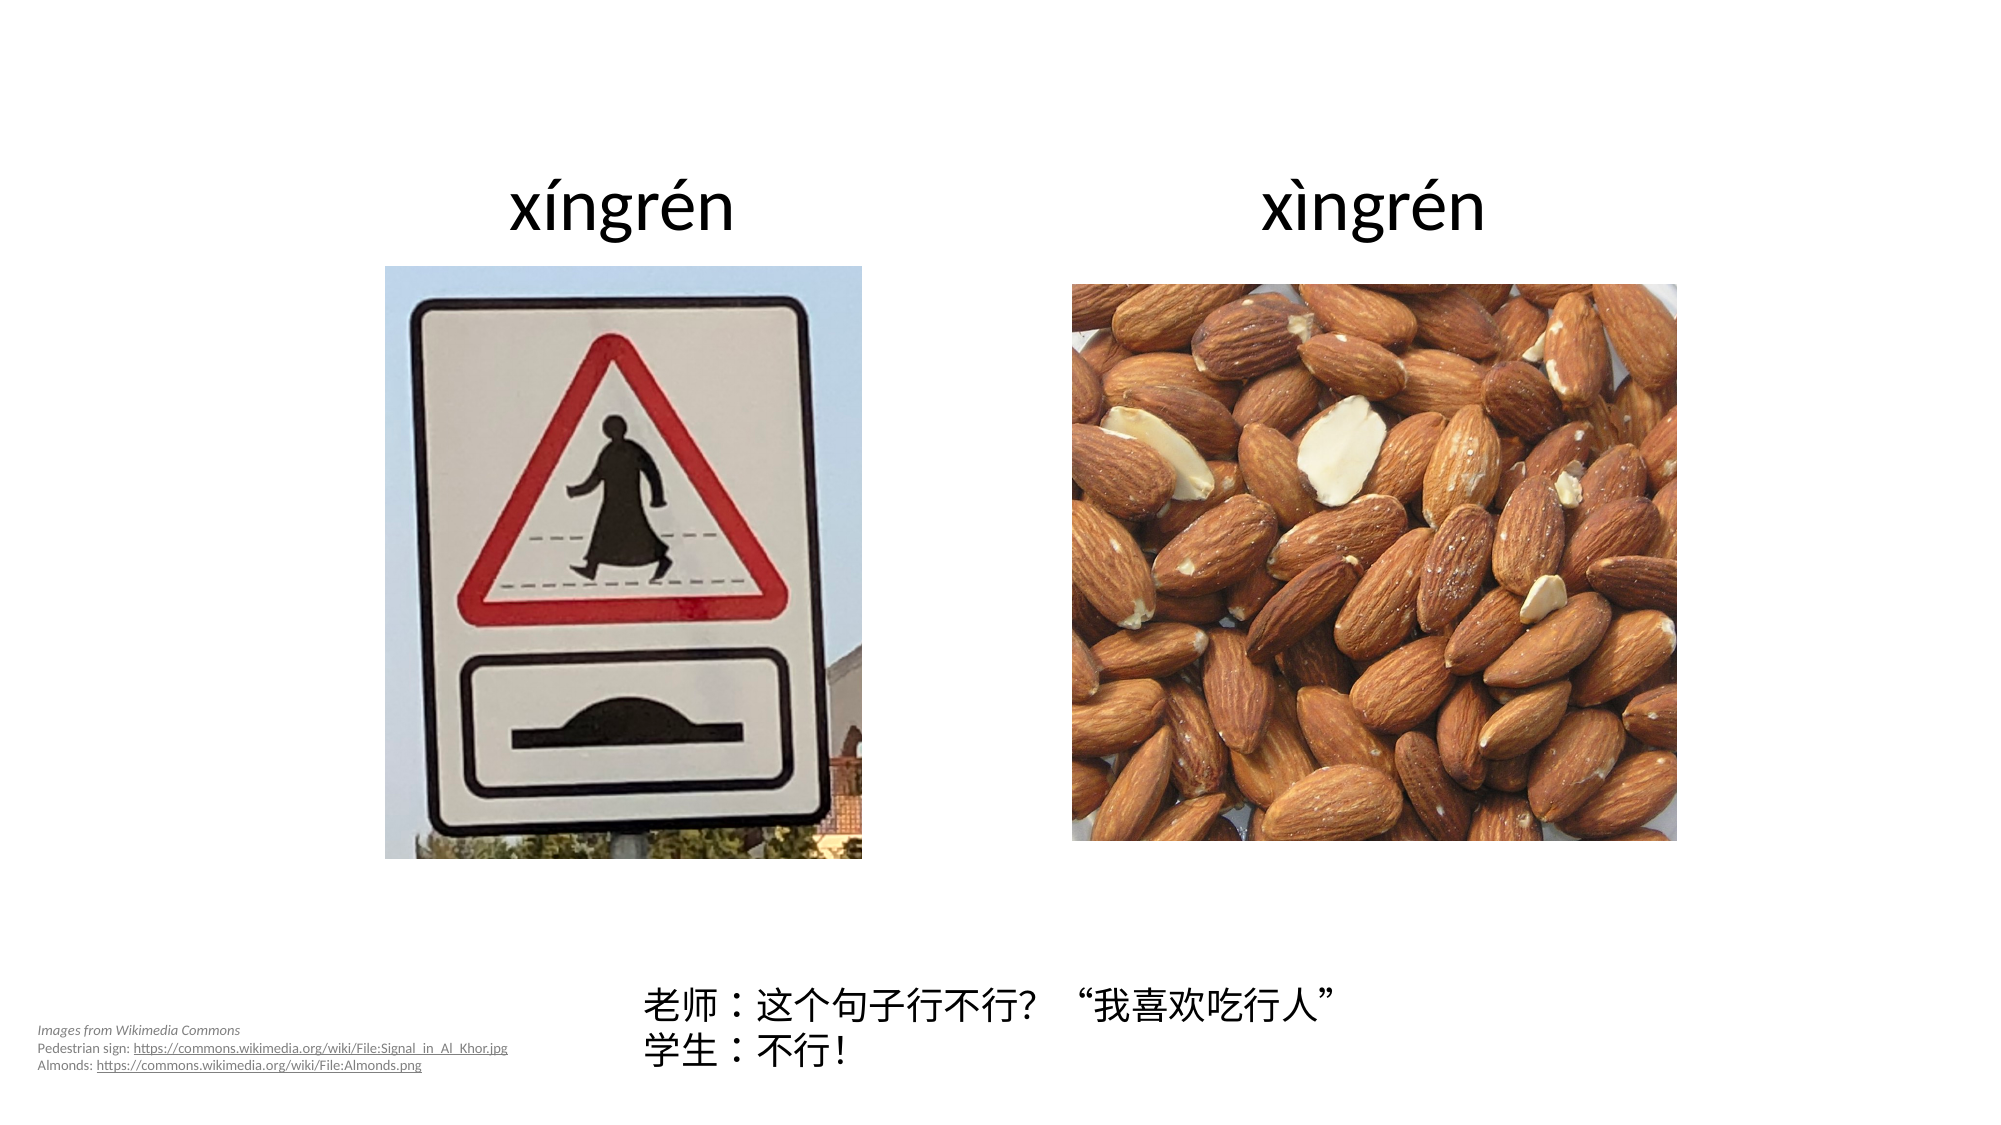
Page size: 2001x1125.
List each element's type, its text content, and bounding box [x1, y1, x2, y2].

text_box Images from Wikimedia Commons Pedestrian sign: https://commons.wikimedia.org/wiki/File:Signal_in_Al_Khor.jpg Almonds: https://commons.wikimedia.org/wiki/File:Almonds.png [22, 1013, 1020, 1081]
text_box xìngrén [1246, 148, 1503, 254]
picture [1072, 284, 1677, 841]
picture [385, 266, 862, 859]
text_box 老师：这个句子行不行？“我喜欢吃行人” 学生：不行！ [628, 974, 1372, 1080]
text_box xíngrén [494, 148, 752, 254]
